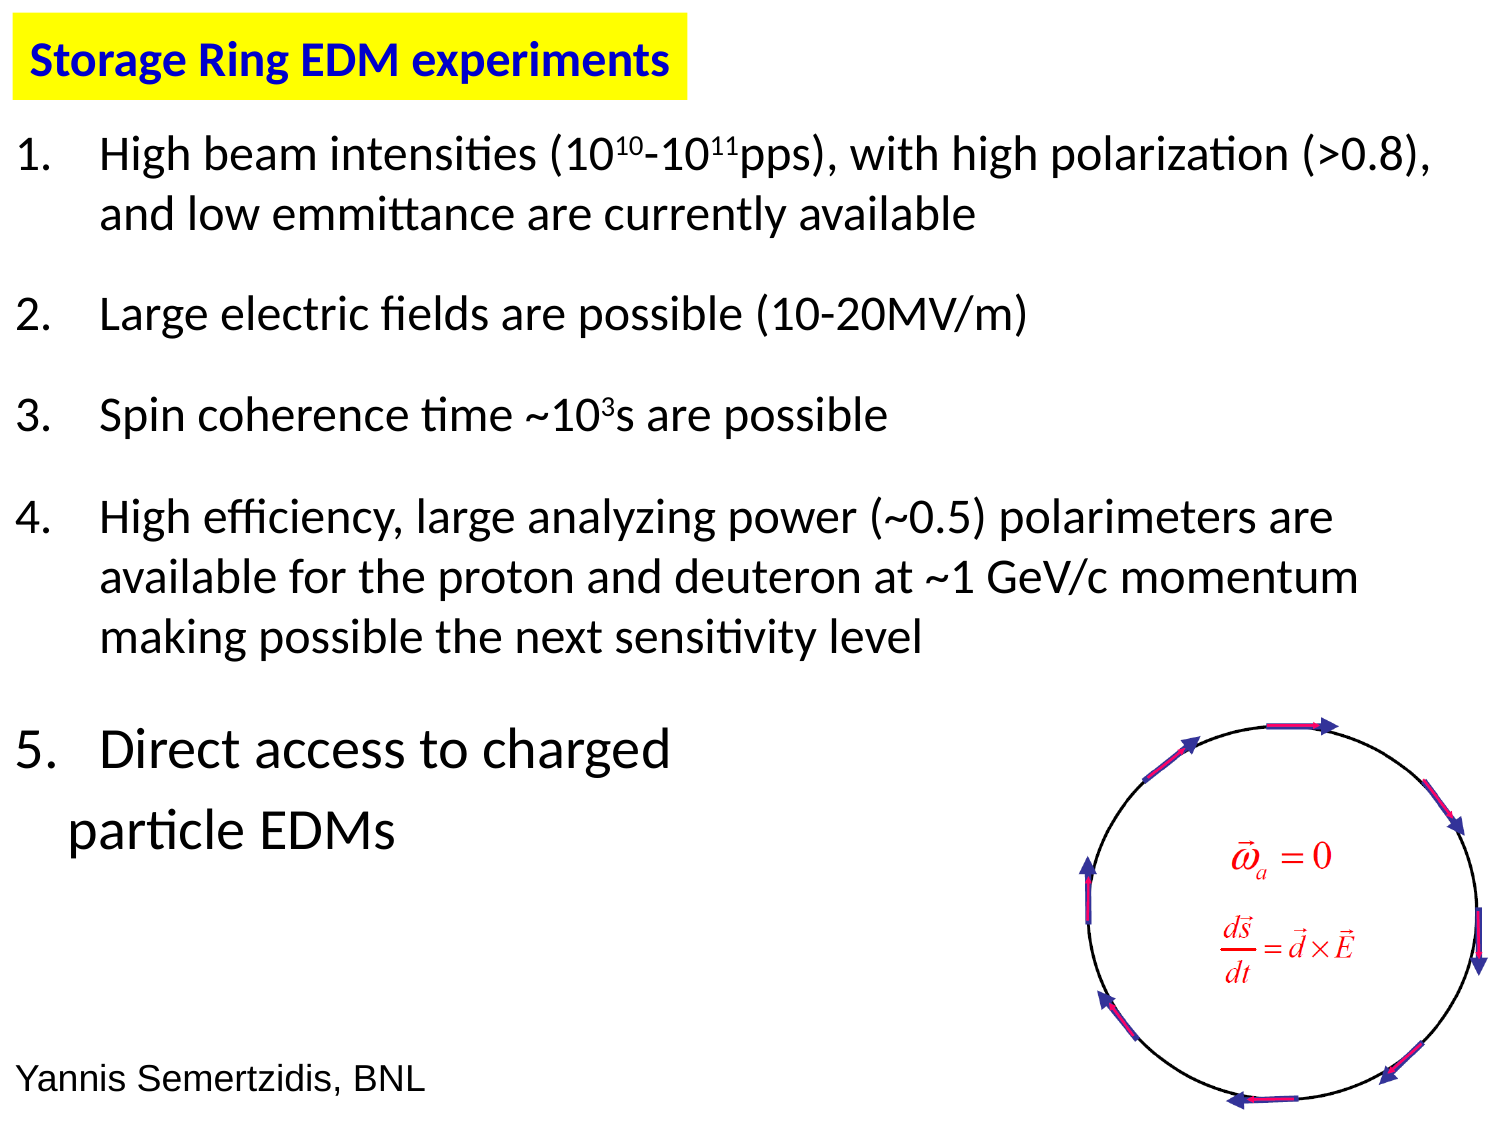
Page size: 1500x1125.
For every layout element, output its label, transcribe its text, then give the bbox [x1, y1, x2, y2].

text_box Yannis Semertzidis, BNL [0, 1046, 563, 1125]
text_box High beam intensities (1010-1011pps), with high polarization (>0.8), and low emmittance are currently available Large electric fields are possible (10-20MV/m) Spin coherence time ~103s are possible High efficiency, large analyzing power (~0.5) polarimeters are available for the proton and deuteron at ~1 GeV/c momentum making possible the next sensitivity level Direct access to charged particle EDMs [0, 112, 1500, 963]
picture [1074, 712, 1491, 1113]
title Storage Ring EDM experiments [12, 12, 688, 100]
